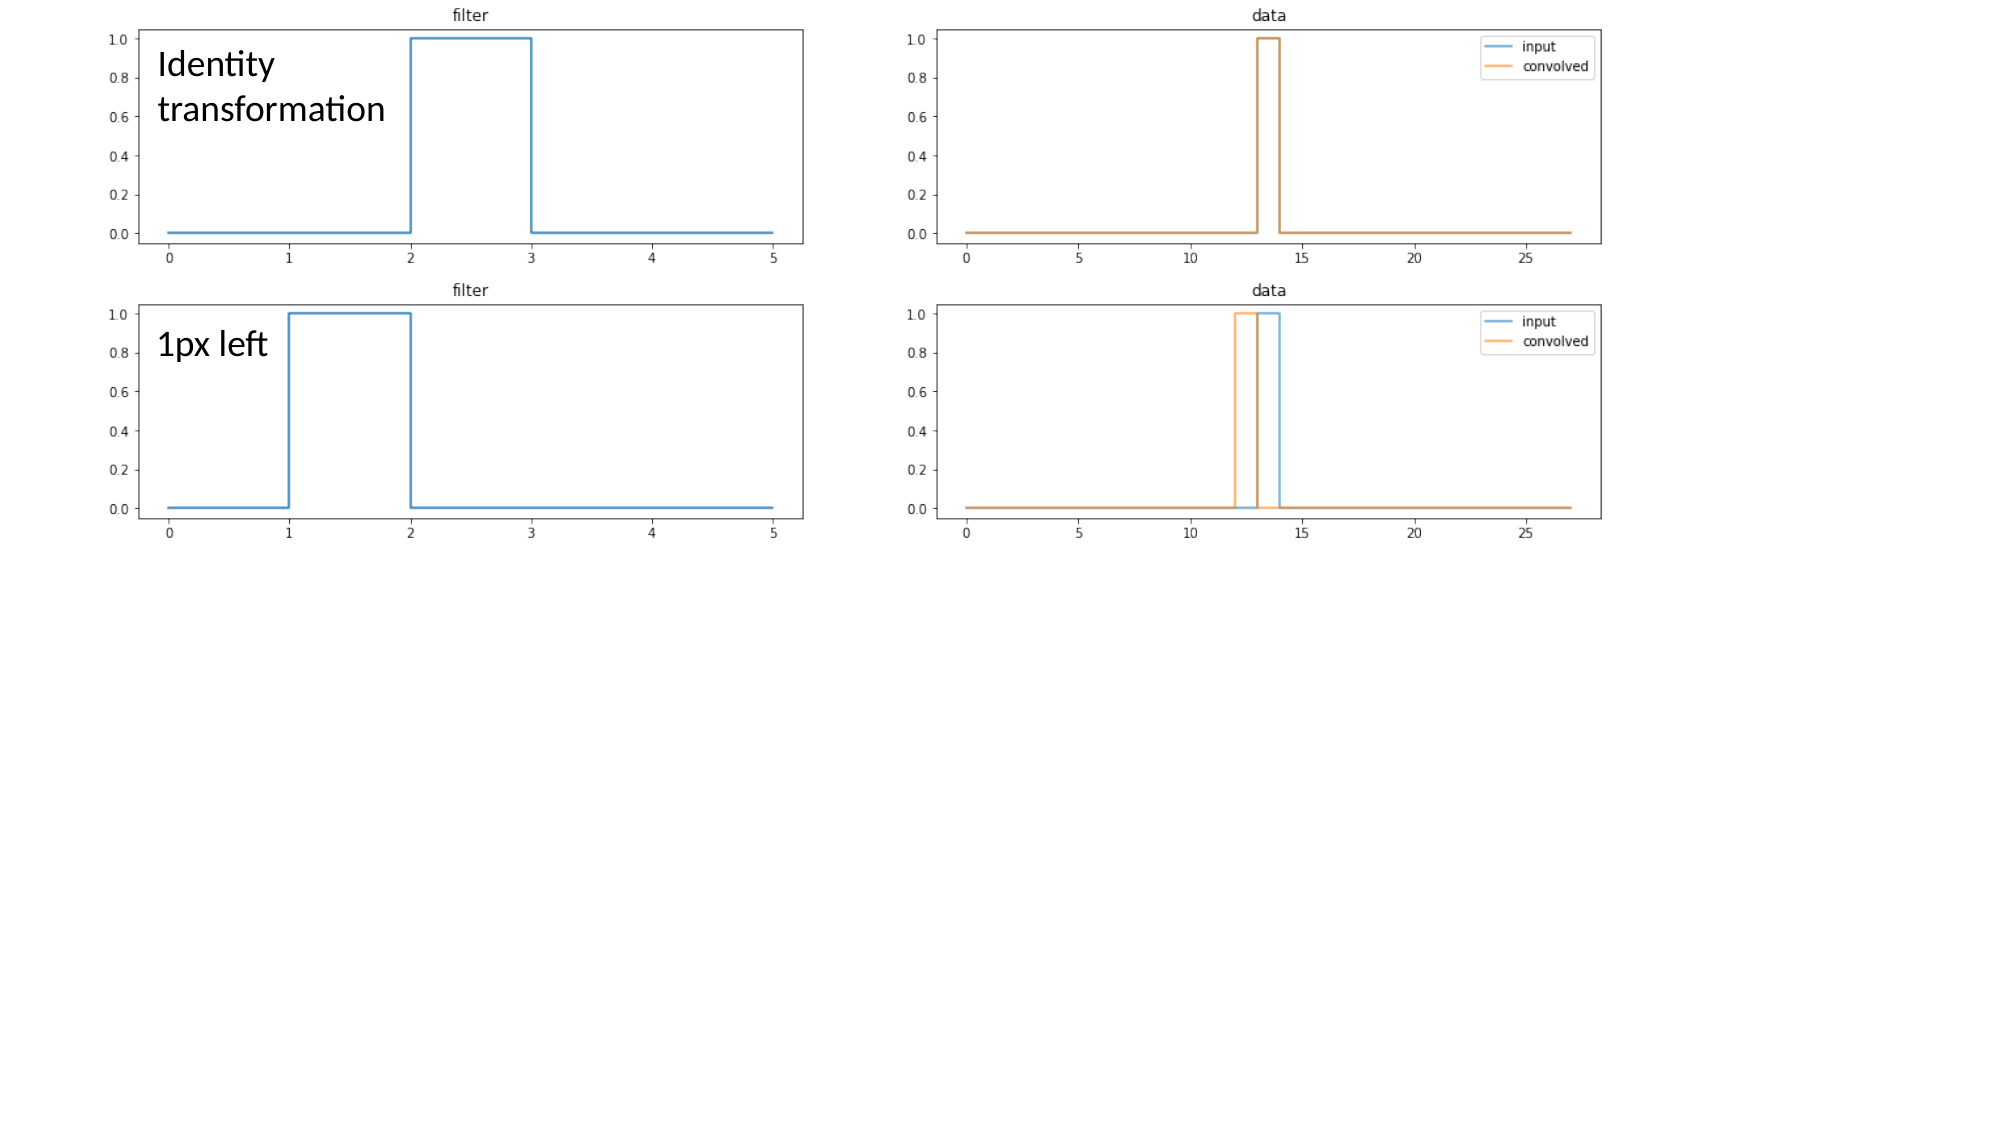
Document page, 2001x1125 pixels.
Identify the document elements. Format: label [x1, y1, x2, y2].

picture [99, 0, 1610, 551]
